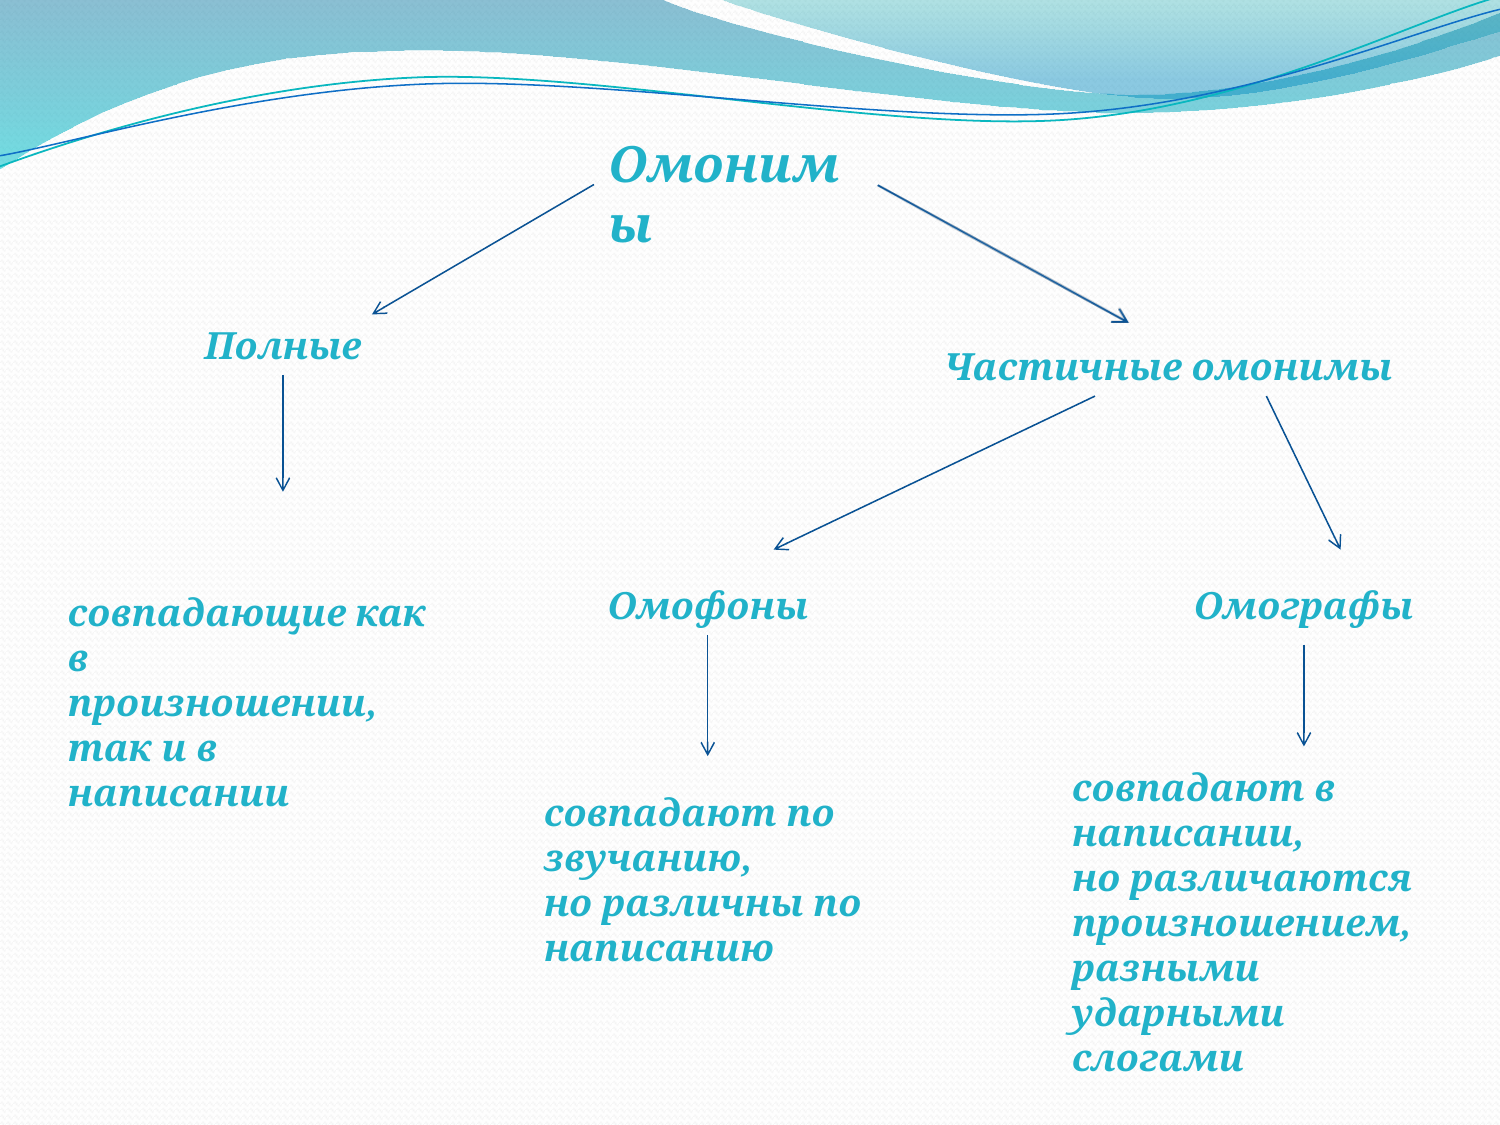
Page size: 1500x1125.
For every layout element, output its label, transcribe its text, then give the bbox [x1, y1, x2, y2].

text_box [371, 184, 595, 315]
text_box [1266, 395, 1341, 550]
text_box Омофоны [592, 574, 823, 634]
text_box совпадают в написании, но различаются произношением, разными ударными слогами [1057, 756, 1440, 1086]
text_box Омографы [1178, 574, 1429, 634]
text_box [773, 395, 1096, 550]
text_box Полные [189, 314, 377, 375]
text_box Частичные омонимы [929, 335, 1408, 396]
text_box совпадают по звучанию, но различны по написанию [528, 781, 904, 977]
text_box совпадающие как в произношении, так и в написании [53, 581, 464, 822]
text_box Омонимы [593, 125, 878, 261]
picture [877, 184, 1143, 336]
